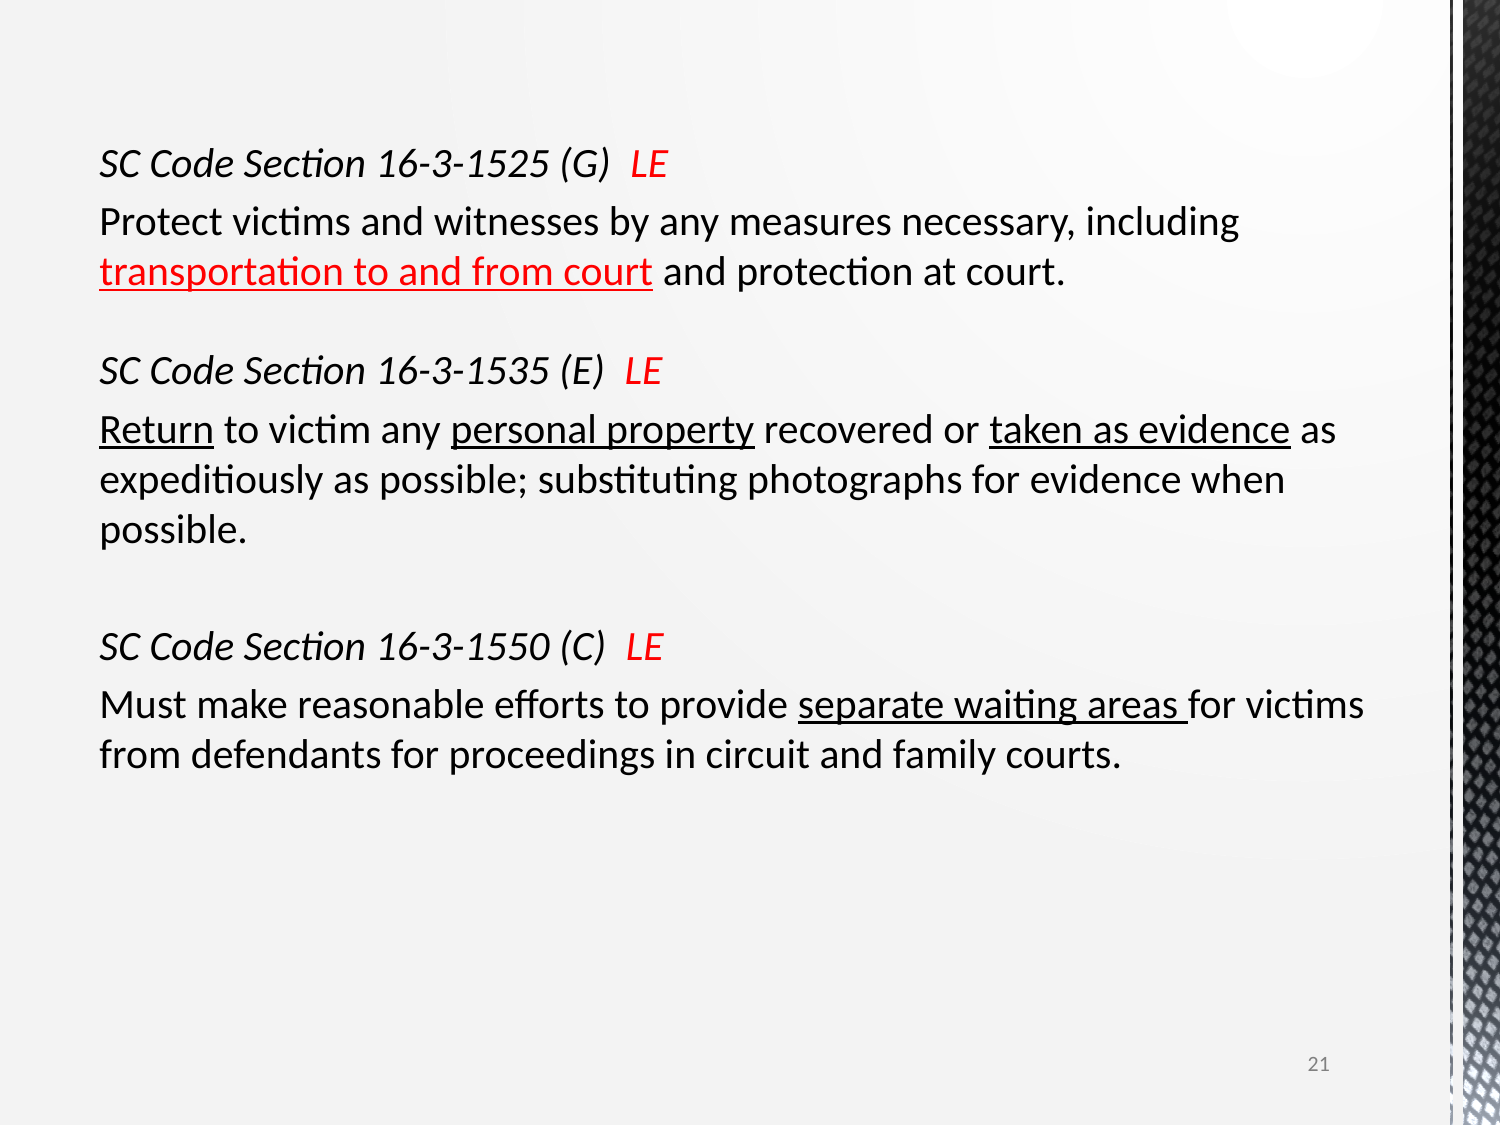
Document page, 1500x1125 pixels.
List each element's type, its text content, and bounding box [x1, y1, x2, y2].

list SC Code Section 16-3-1525 (G) LE Protect victims and witnesses by any measures necessary, including transportation to and from court and protection at court. SC Code Section 16-3-1535 (E) LE Return to victim any personal property recovered or taken as evidence as expeditiously as possible; substituting photographs for evidence when possible. SC Code Section 16-3-1550 (C) LE Must make reasonable efforts to provide separate waiting areas for victims from defendants for proceedings in circuit and family courts. [75, 75, 1388, 1013]
picture [1447, 0, 1500, 1125]
slide_number 21 [1275, 1050, 1363, 1075]
